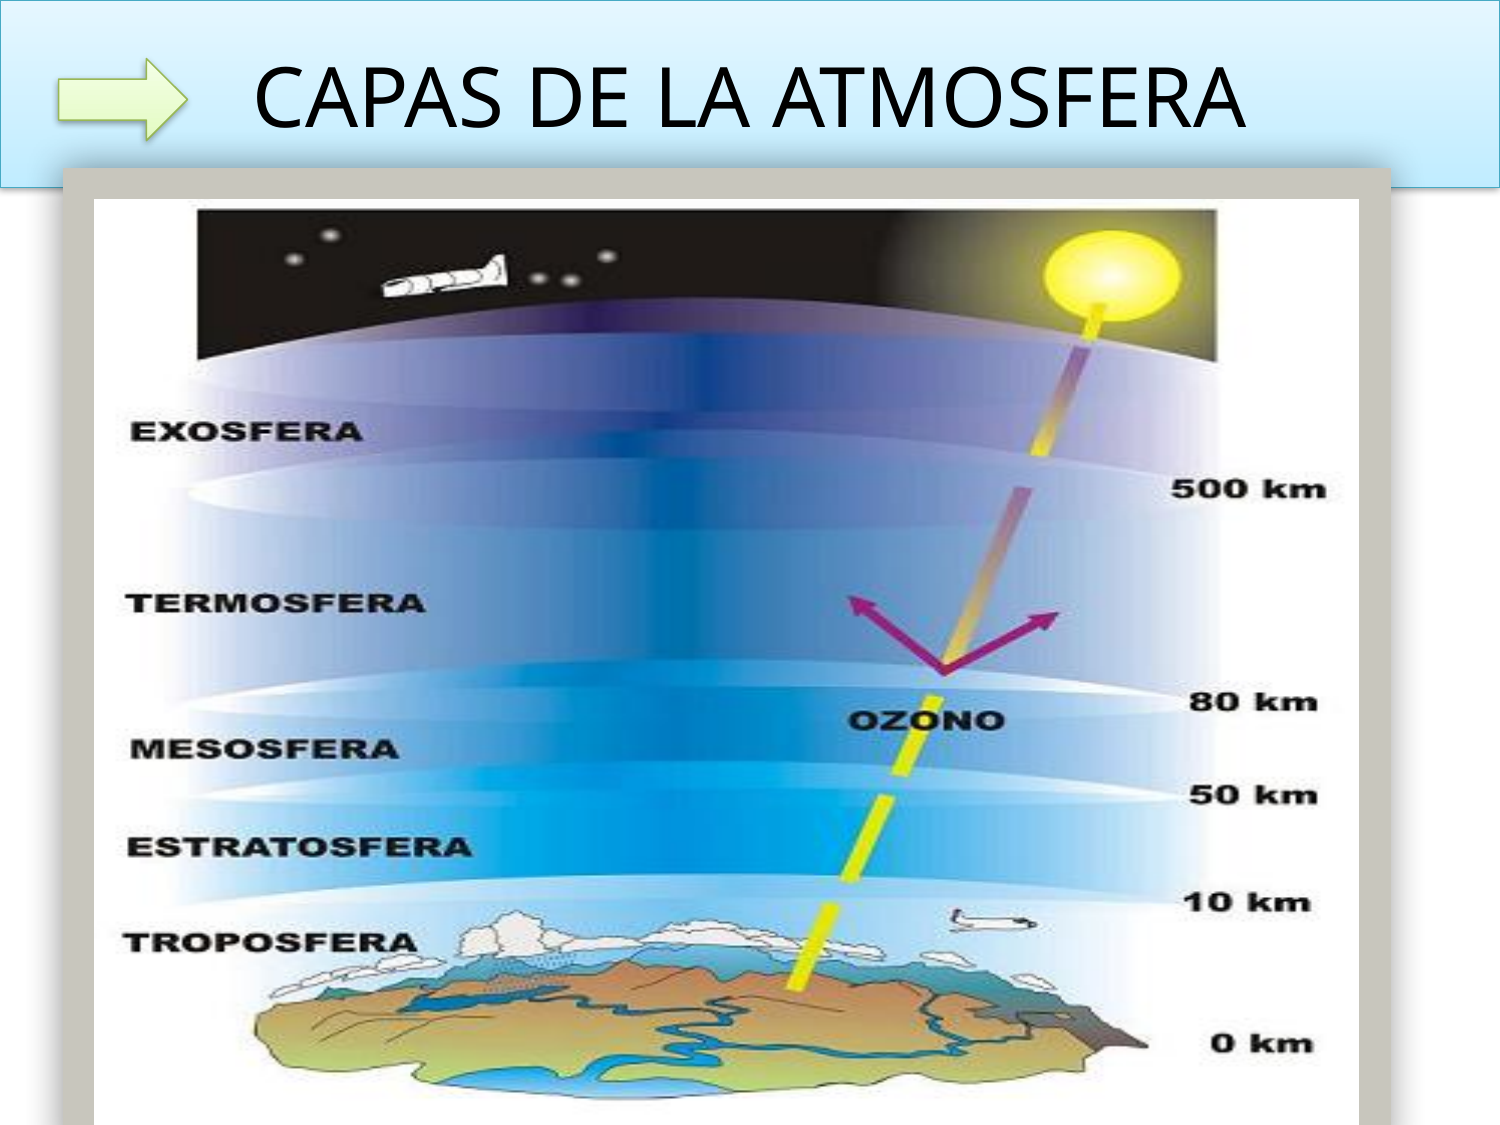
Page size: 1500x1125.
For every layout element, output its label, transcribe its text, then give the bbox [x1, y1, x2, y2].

text_box [57, 57, 189, 141]
title CAPAS DE LA ATMOSFERA [0, 0, 1500, 188]
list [93, 198, 1360, 1125]
